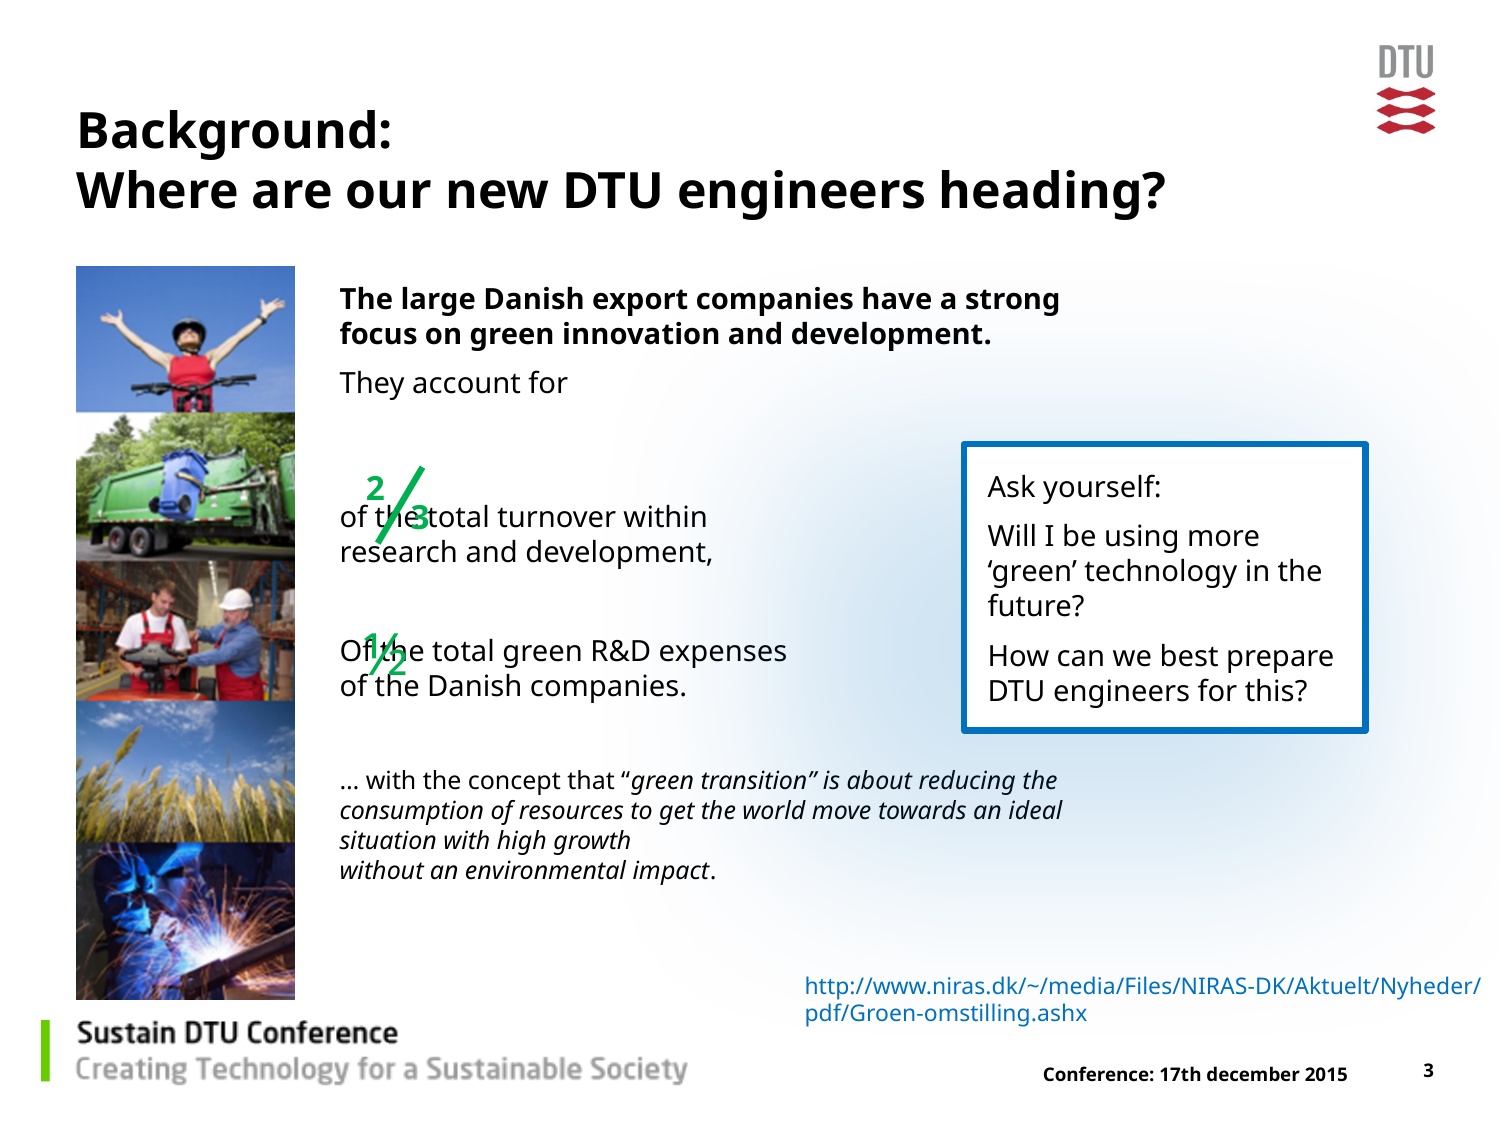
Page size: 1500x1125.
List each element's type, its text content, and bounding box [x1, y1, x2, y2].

title Background: Where are our new DTU engineers heading? [76, 30, 1352, 219]
picture [76, 266, 295, 1000]
text_box Ask yourself: Will I be using more ‘green’ technology in the future? How can we best prepare DTU engineers for this? [963, 444, 1366, 731]
text_box http://www.niras.dk/~/media/Files/NIRAS-DK/Aktuelt/Nyheder/pdf/Groen-omstilling.ashx [789, 964, 1500, 1034]
text_box ½ [349, 609, 424, 695]
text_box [348, 459, 448, 545]
picture [1356, 45, 1436, 134]
picture [41, 1020, 1194, 1088]
text_box The large Danish export companies have a strong focus on green innovation and development. They account for of the total turnover within research and development, Of the total green R&D expenses of the Danish companies. … with the concept that “green transition” is about reducing the consumption of resources to get the world move towards an ideal situation with high growth without an environmental impact. [324, 272, 1105, 984]
